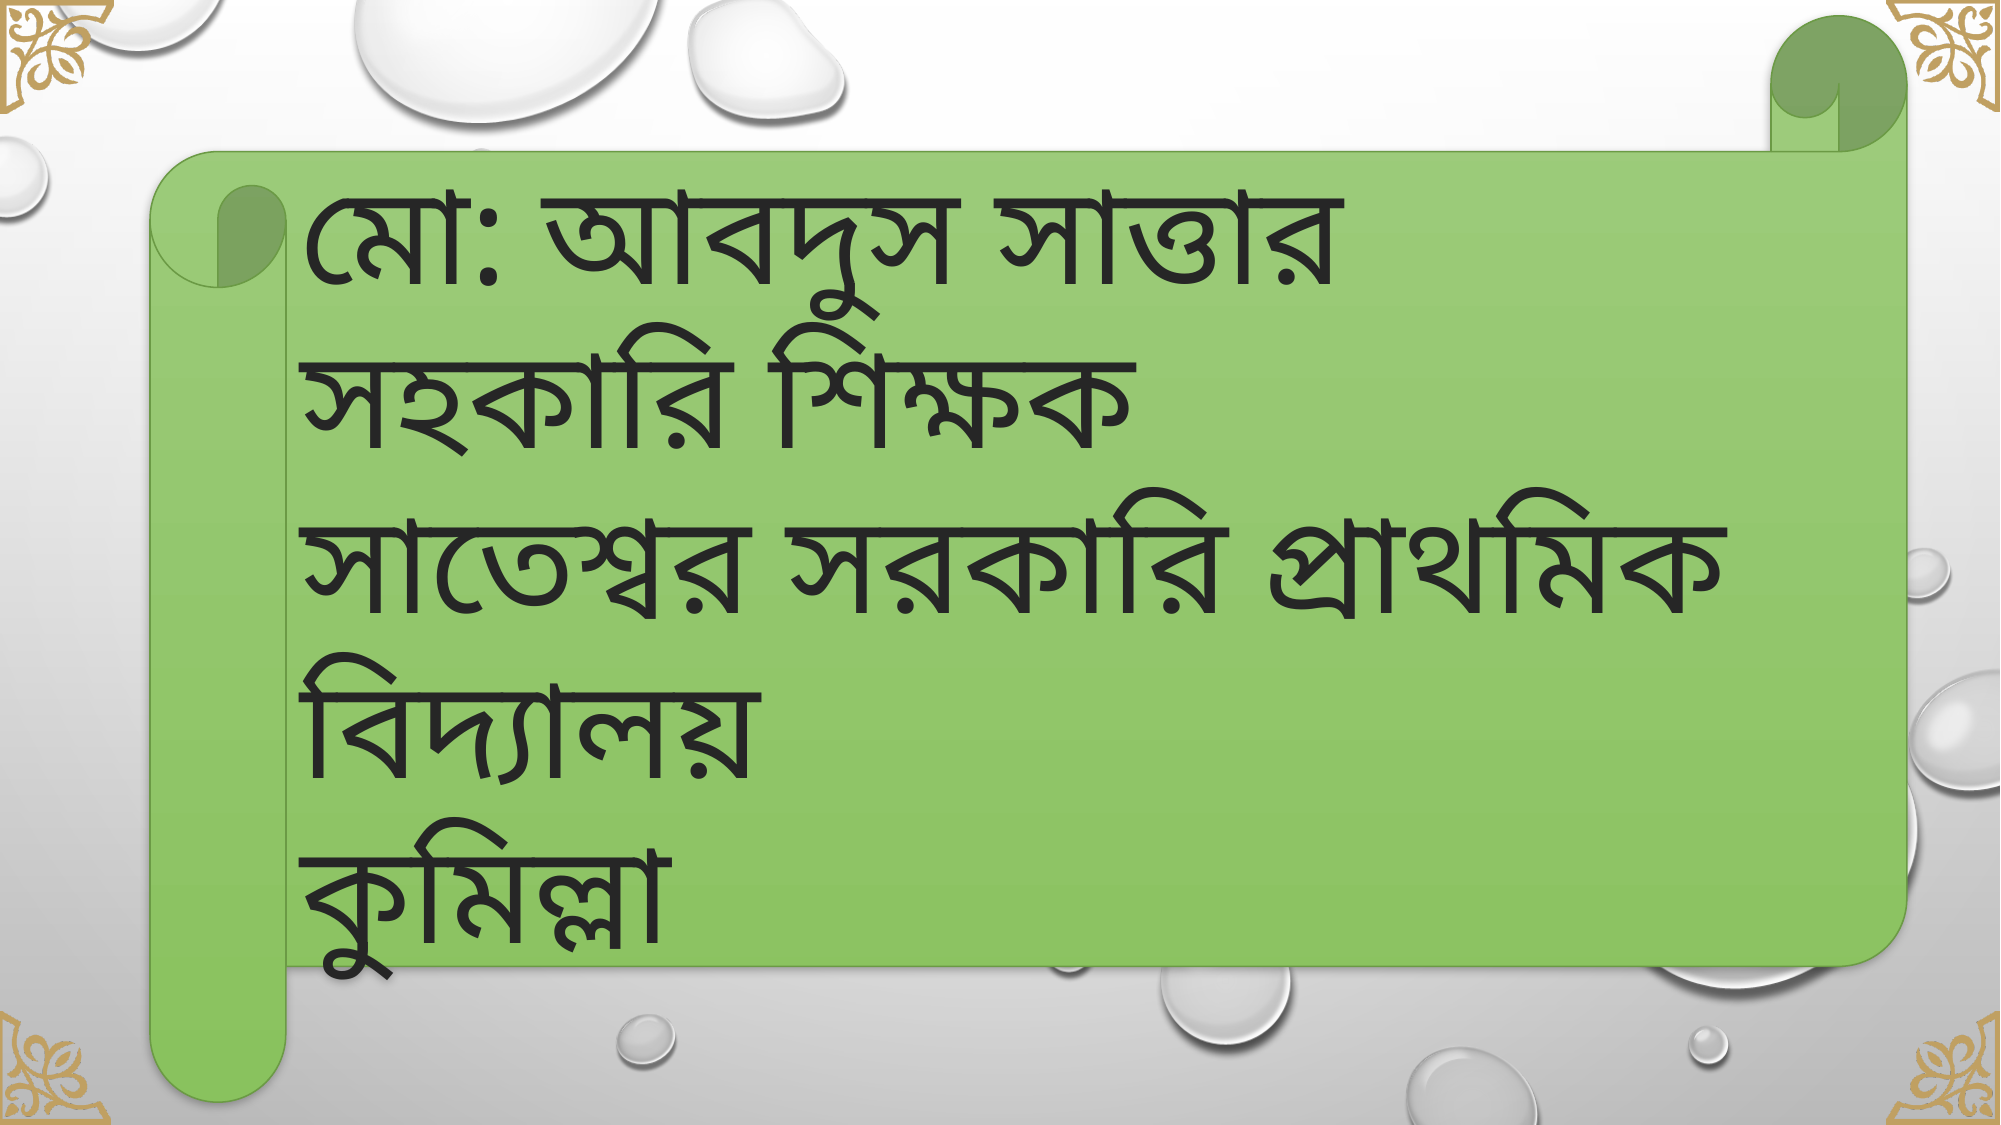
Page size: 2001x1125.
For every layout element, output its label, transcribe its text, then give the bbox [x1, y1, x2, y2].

text_box মো: আবদুস সাত্তার সহকারি শিক্ষক সাতেশ্বর সরকারি প্রাথমিক বিদ্যালয় কুমিল্লা [149, 15, 1908, 1103]
picture [0, 0, 2000, 1125]
